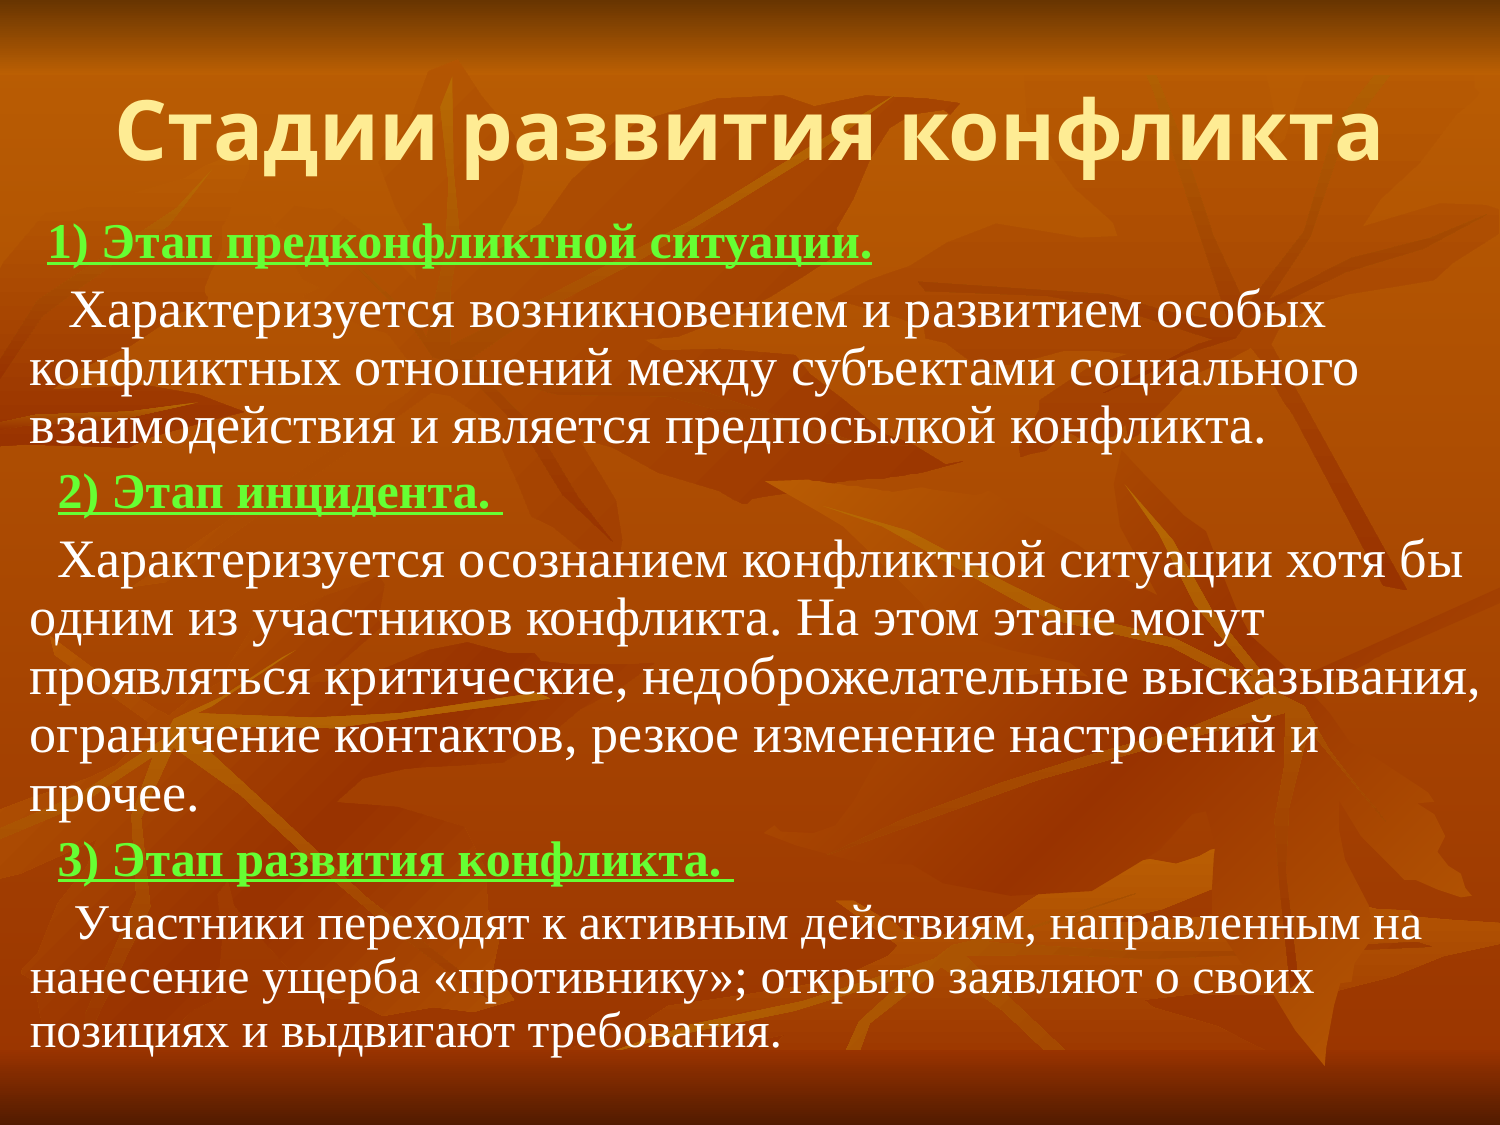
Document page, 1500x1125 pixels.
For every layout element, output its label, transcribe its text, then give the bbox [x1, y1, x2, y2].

title Стадии развития конфликта [0, 45, 1500, 207]
list 1) Этап предконфликтной ситуации. Характеризуется возникновением и развитием особых конфликтных отношений между субъектами социального взаимодействия и является предпосылкой конфликта. 2) Этап инцидента. Характеризуется осознанием конфликтной ситуации хотя бы одним из участников конфликта. На этом этапе могут проявляться критические, недоброжелательные высказывания, ограничение контактов, резкое изменение настроений и прочее. 3) Этап развития конфликта. Участники переходят к активным действиям, направленным на нанесение ущерба «противнику»; открыто заявляют о своих позициях и выдвигают требования. [0, 207, 1500, 1083]
